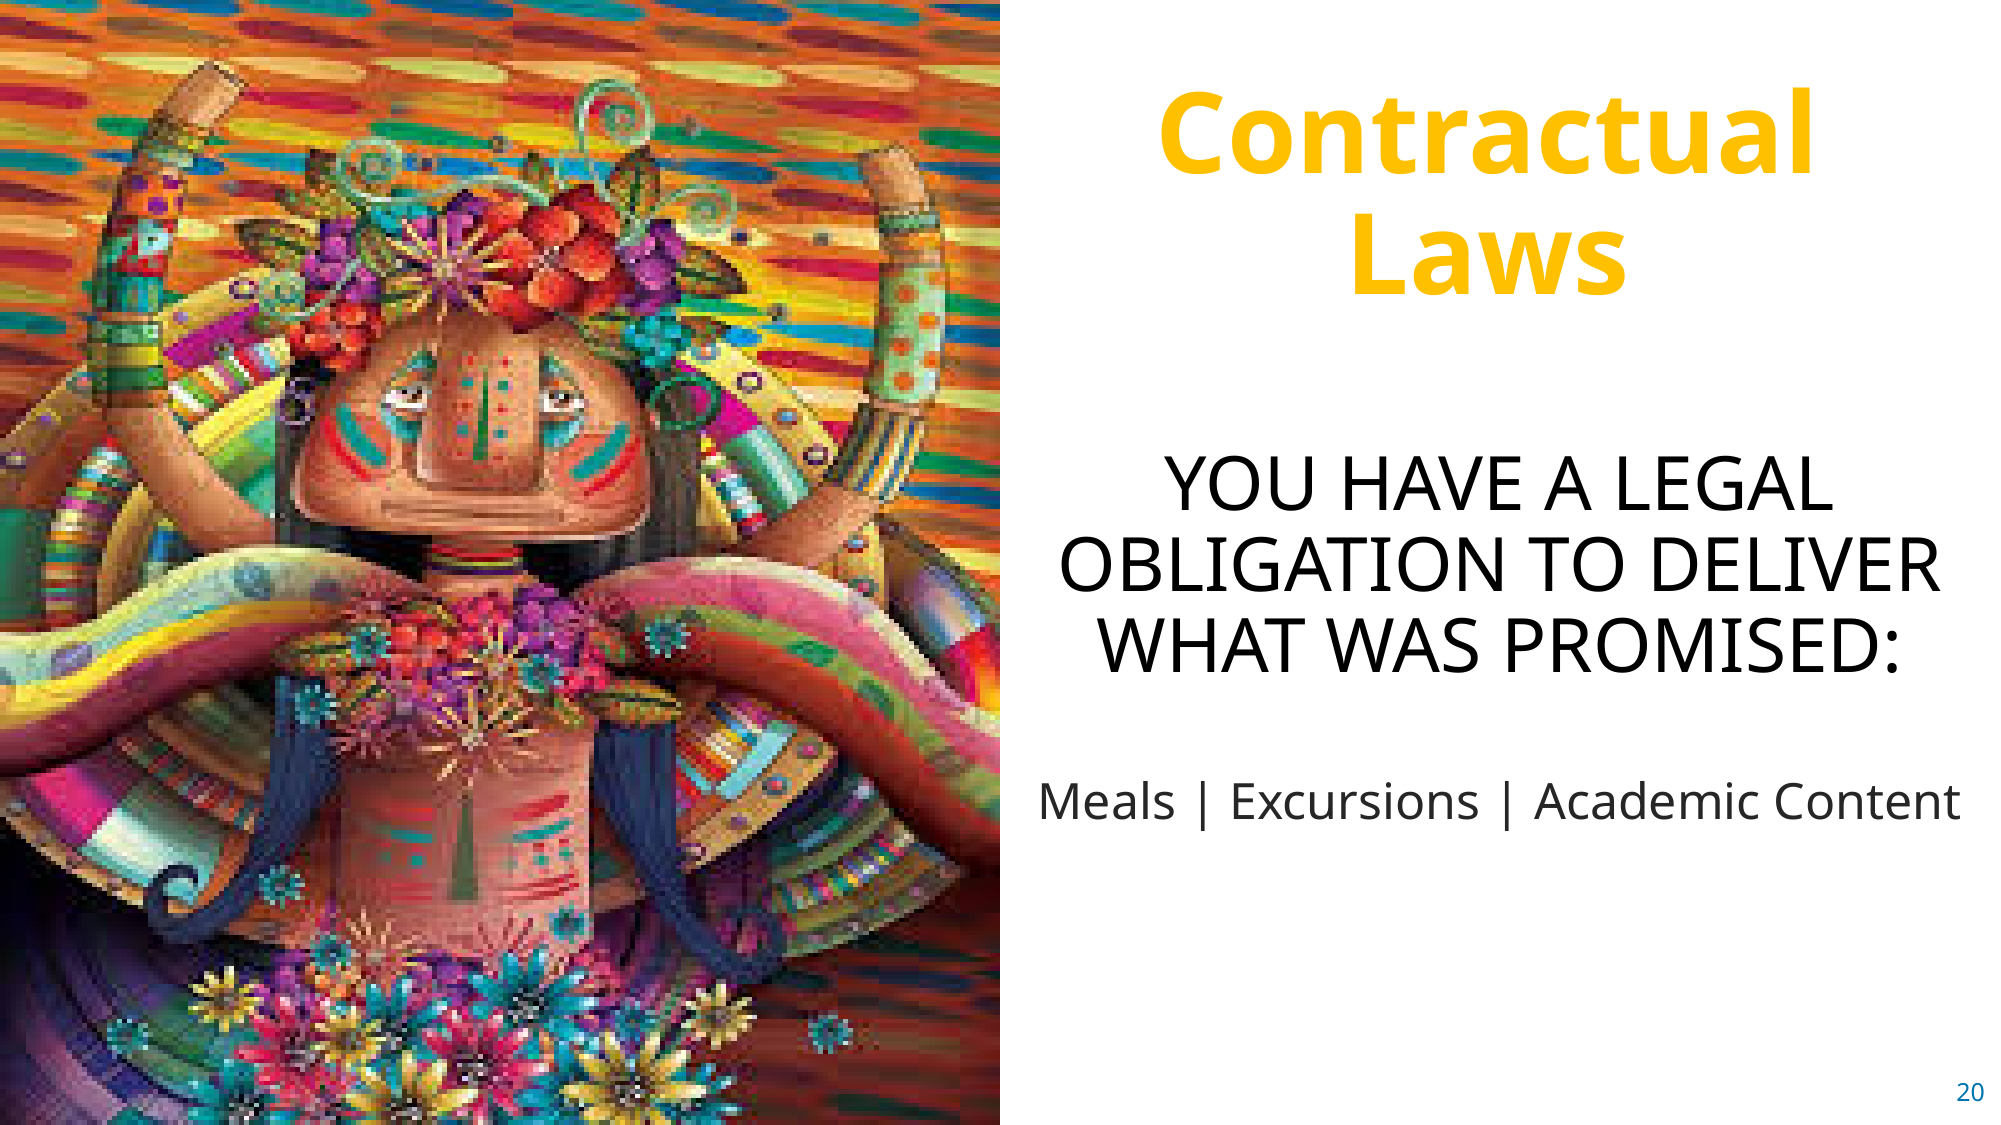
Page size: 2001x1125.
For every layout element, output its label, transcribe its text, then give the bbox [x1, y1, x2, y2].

list YOU HAVE A LEGAL OBLIGATION TO DELIVER WHAT WAS PROMISED: Meals | Excursions | Academic Content [1000, 438, 2000, 842]
slide_number 20 [1914, 1063, 2000, 1124]
list Contractual Laws [1014, 68, 1960, 330]
picture [0, 0, 1000, 1125]
